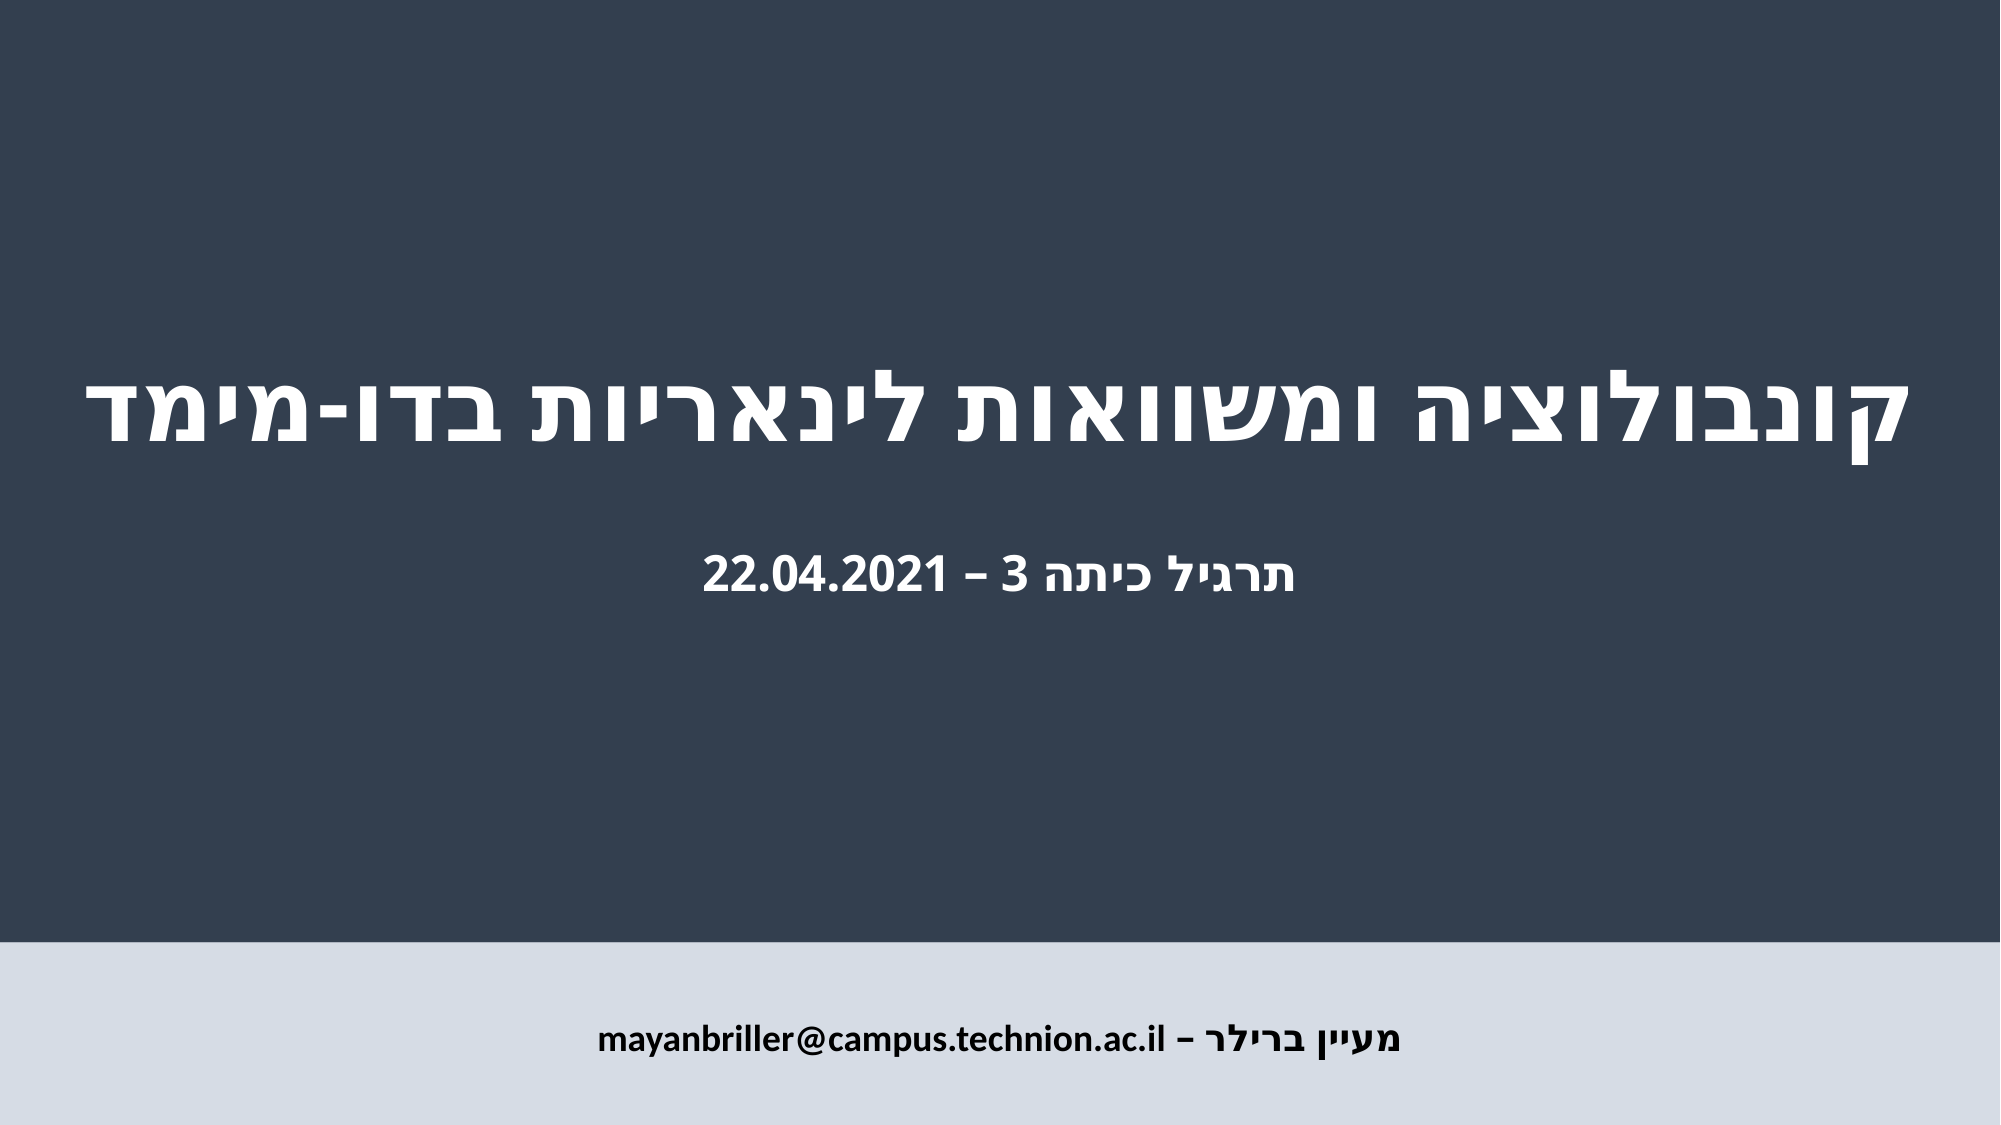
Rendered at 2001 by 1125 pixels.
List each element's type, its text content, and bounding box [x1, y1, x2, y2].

text_box מעיין ברילר – mayanbriller@campus.technion.ac.il [563, 1006, 1437, 1067]
text_box קונבולוציה ומשוואות לינאריות בדו-מימד תרגיל כיתה 3 – 22.04.2021 [0, 0, 2000, 943]
